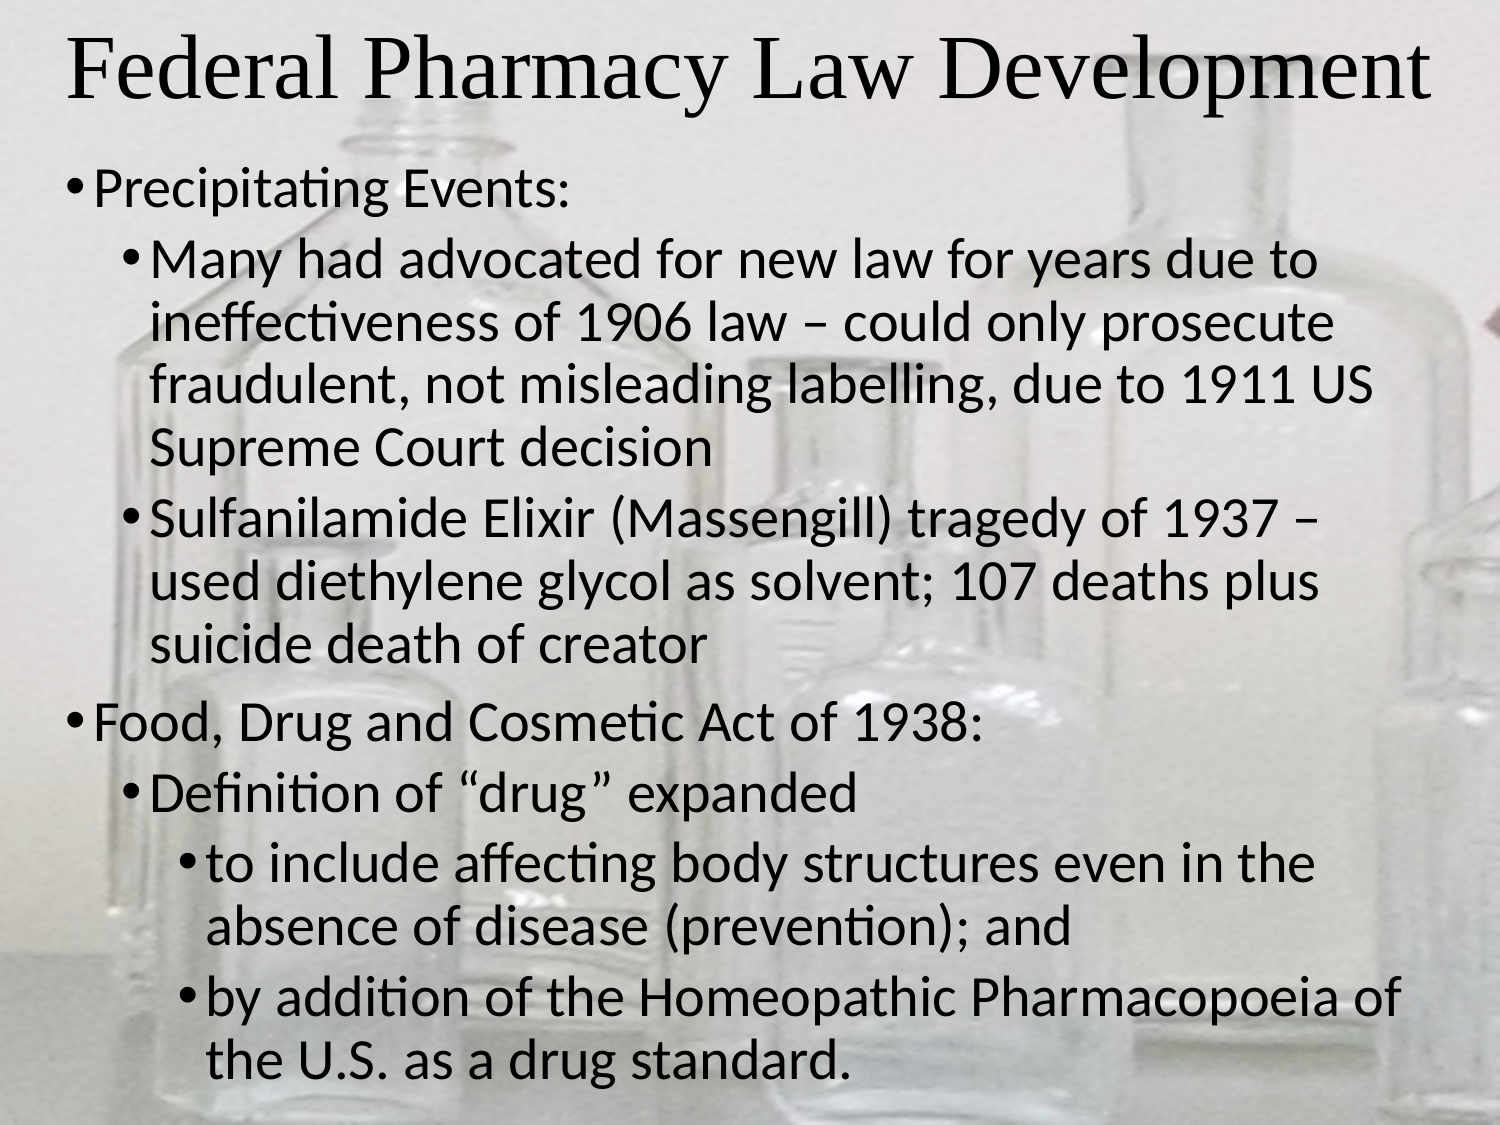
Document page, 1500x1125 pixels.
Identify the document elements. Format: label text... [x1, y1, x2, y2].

title Federal Pharmacy Law Development [50, 12, 1450, 125]
list Precipitating Events: Many had advocated for new law for years due to ineffectiveness of 1906 law – could only prosecute fraudulent, not misleading labelling, due to 1911 US Supreme Court decision Sulfanilamide Elixir (Massengill) tragedy of 1937 – used diethylene glycol as solvent; 107 deaths plus suicide death of creator Food, Drug and Cosmetic Act of 1938: Definition of “drug” expanded to include affecting body structures even in the absence of disease (prevention); and by addition of the Homeopathic Pharmacopoeia of the U.S. as a drug standard. [50, 149, 1450, 1125]
